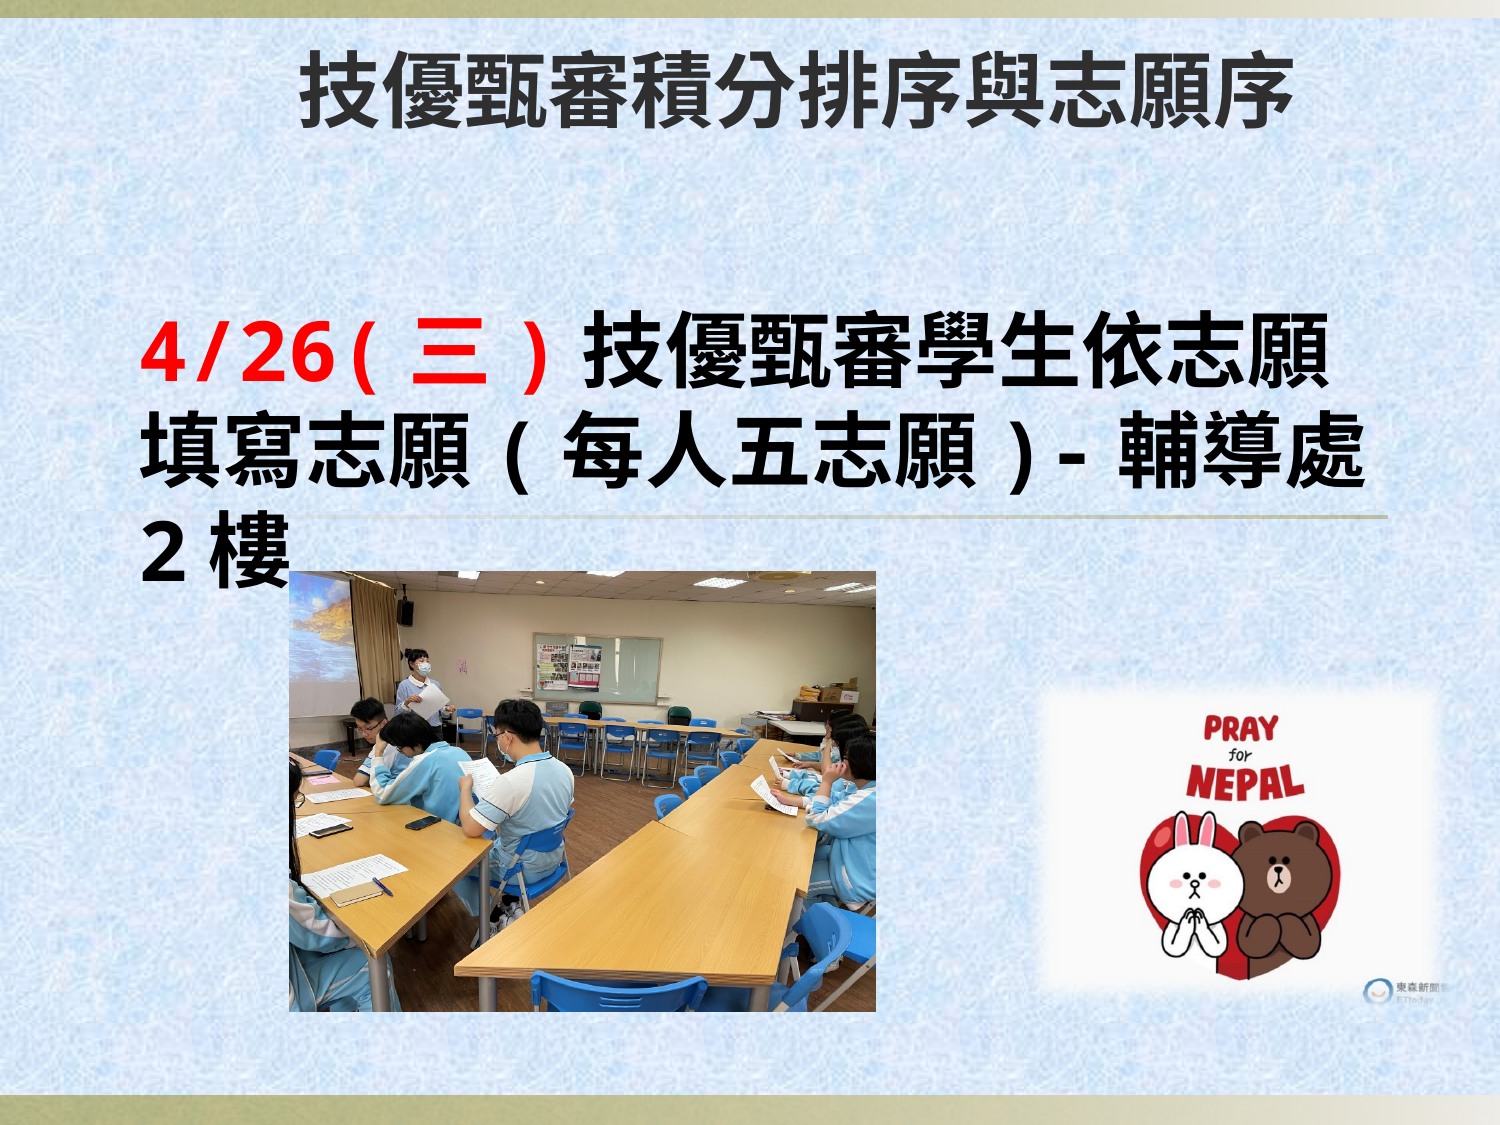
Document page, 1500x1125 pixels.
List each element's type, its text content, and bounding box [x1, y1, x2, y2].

picture [0, 18, 1500, 1095]
title 技優甄審積分排序與志願序 [159, 30, 1436, 321]
text_box 4/26(三)技優甄審學生依志願填寫志願(每人五志願)-輔導處2樓 [123, 290, 1400, 606]
